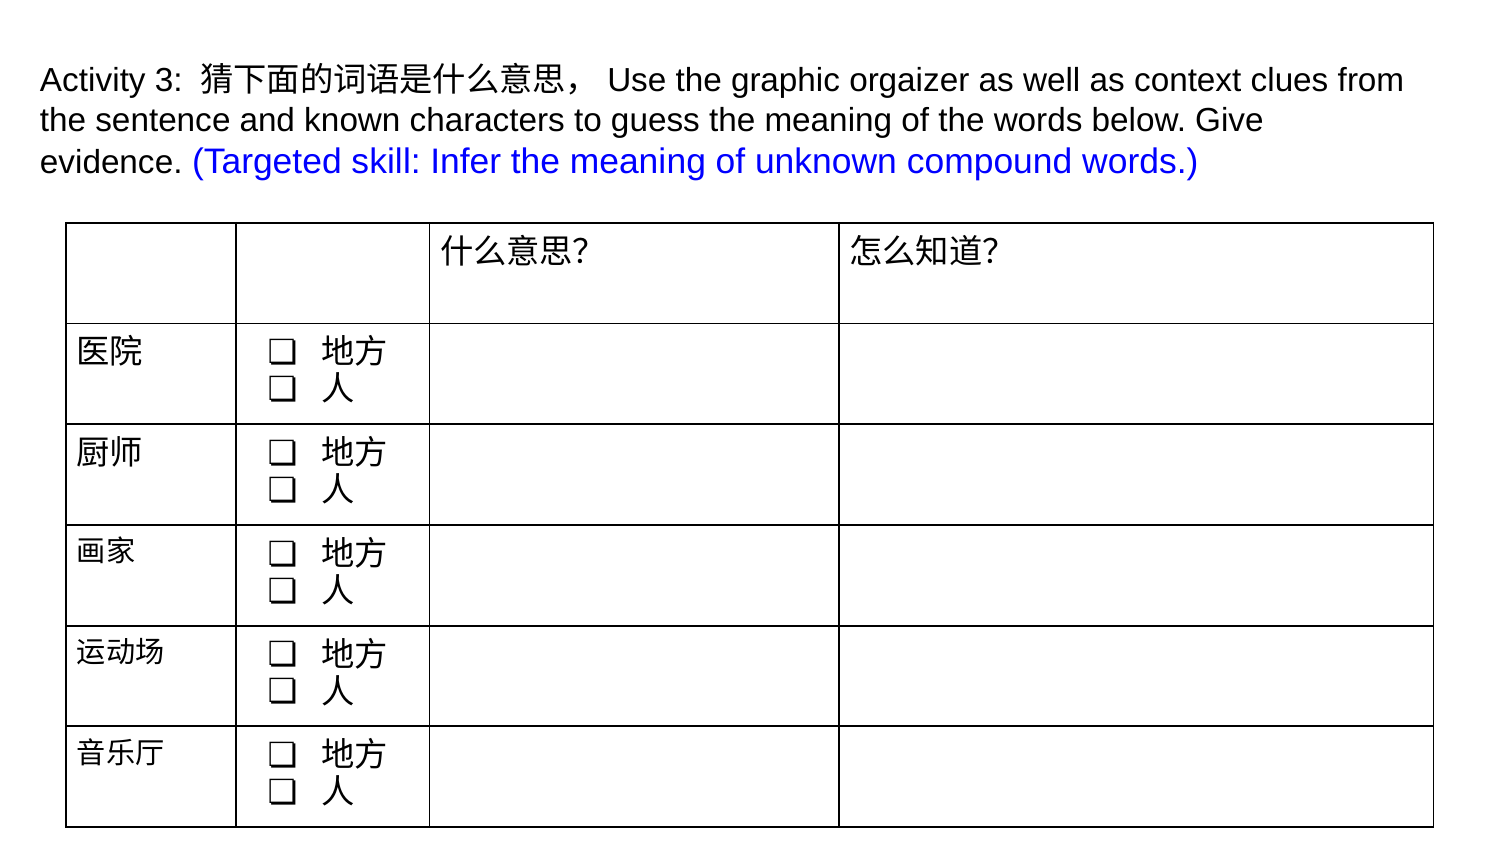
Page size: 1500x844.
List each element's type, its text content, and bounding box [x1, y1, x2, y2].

table_cell 地方 人 [237, 324, 429, 423]
table_header [67, 224, 235, 323]
table_cell 地方 人 [237, 425, 429, 524]
table_cell [430, 727, 838, 826]
table_cell [840, 526, 1433, 625]
table_cell 运动场 [67, 627, 235, 725]
table_cell 厨师 [67, 425, 235, 524]
table_cell 画家 [67, 526, 235, 625]
table_cell [840, 425, 1433, 524]
table_header 怎么知道？ [840, 224, 1433, 323]
table_cell 地方 人 [237, 727, 429, 826]
table_cell 音乐厅 [67, 727, 235, 826]
table_cell 地方 人 [237, 627, 429, 725]
table_cell [840, 727, 1433, 826]
table_cell [840, 324, 1433, 423]
table_cell [430, 627, 838, 725]
table_cell [430, 324, 838, 423]
title Activity 3: 猜下面的词语是什么意思，Use the graphic orgaizer as well as context clues from the sentence and known characters to guess the meaning of the words below. Give evidence. (Targeted skill: Infer the meaning of unknown compound words.) [25, 14, 1423, 196]
table_cell [840, 627, 1433, 725]
table_header [237, 224, 429, 323]
table_cell 医院 [67, 324, 235, 423]
table_cell [430, 526, 838, 625]
table_cell 地方 人 [237, 526, 429, 625]
table_cell [430, 425, 838, 524]
table_header 什么意思？ [430, 224, 838, 323]
